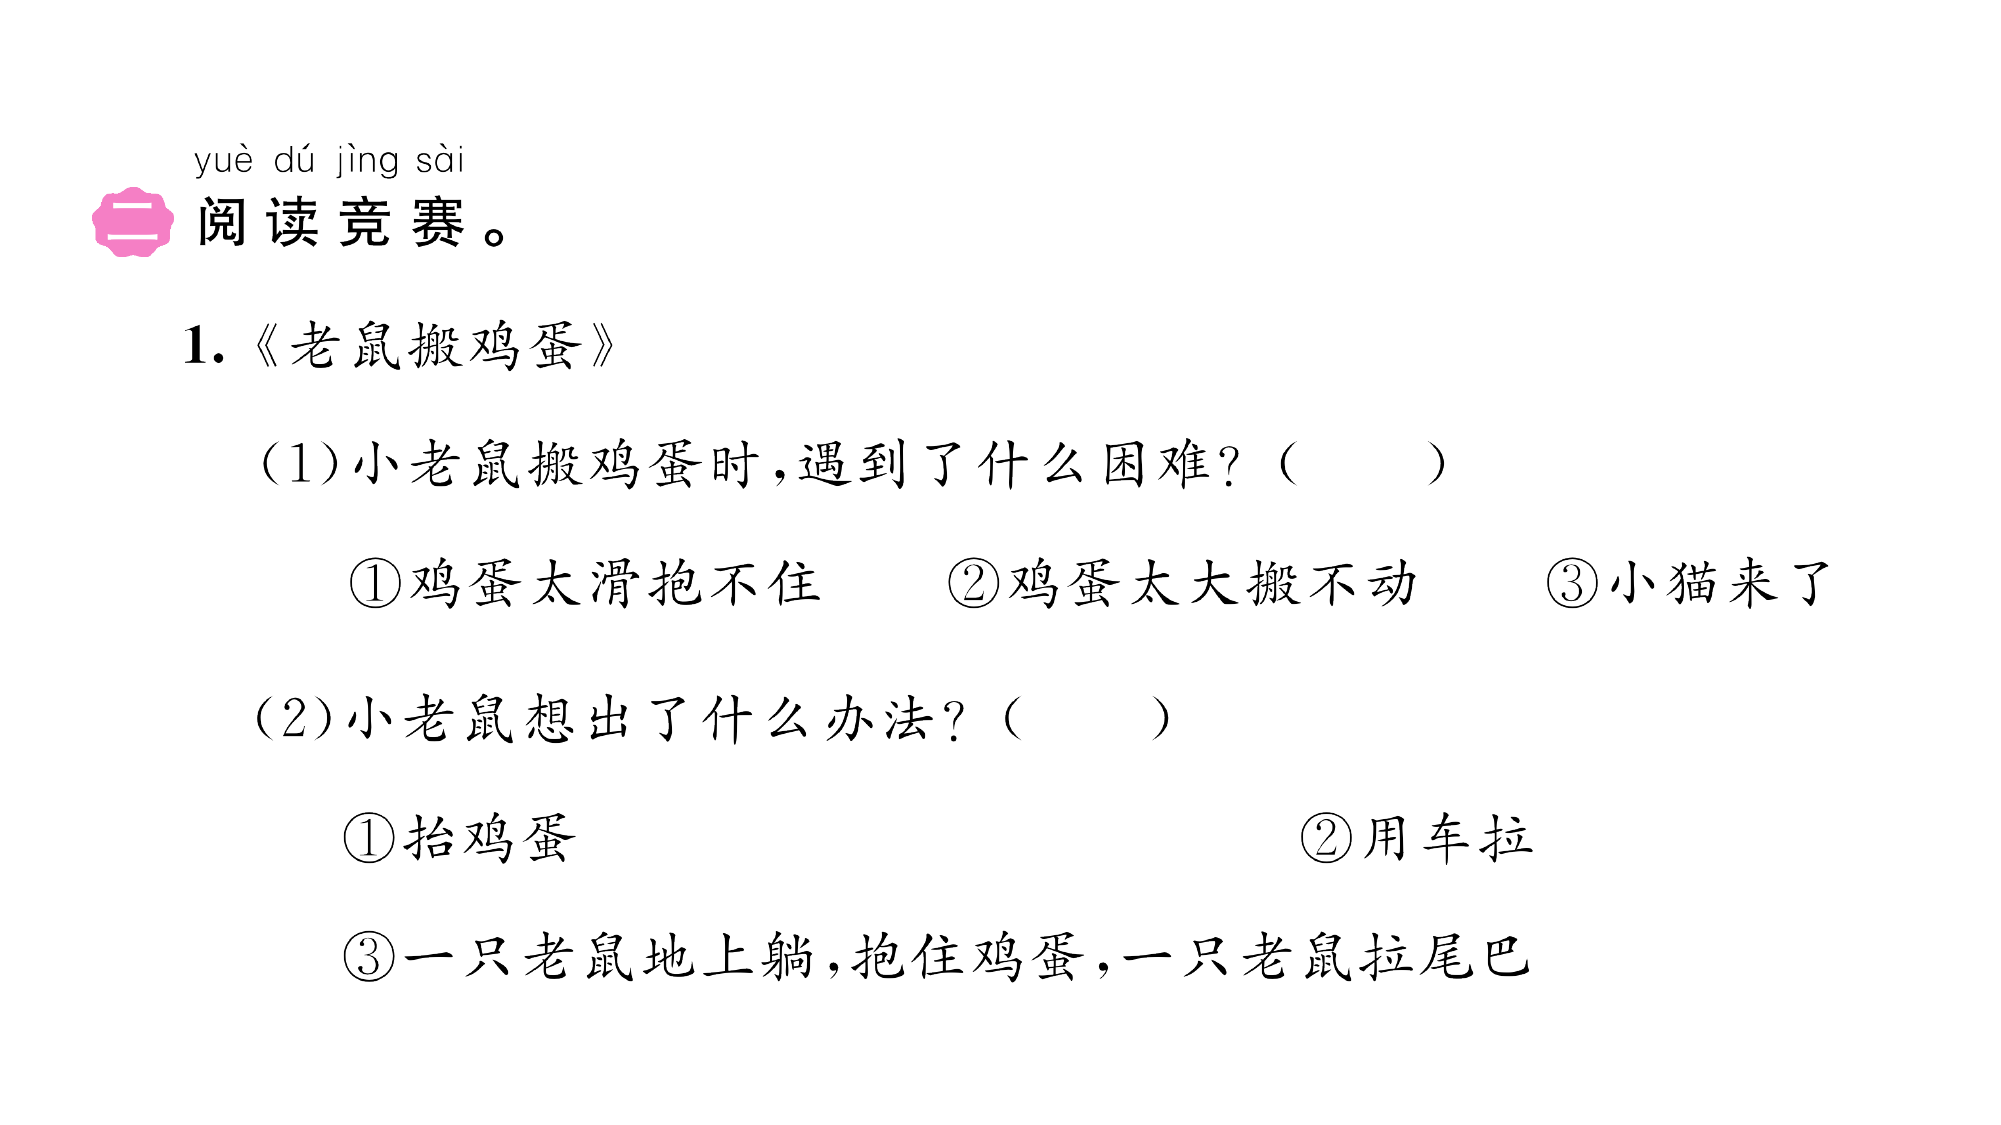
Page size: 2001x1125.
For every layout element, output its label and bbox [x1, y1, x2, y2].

picture [88, 118, 1979, 642]
picture [253, 659, 2000, 1019]
